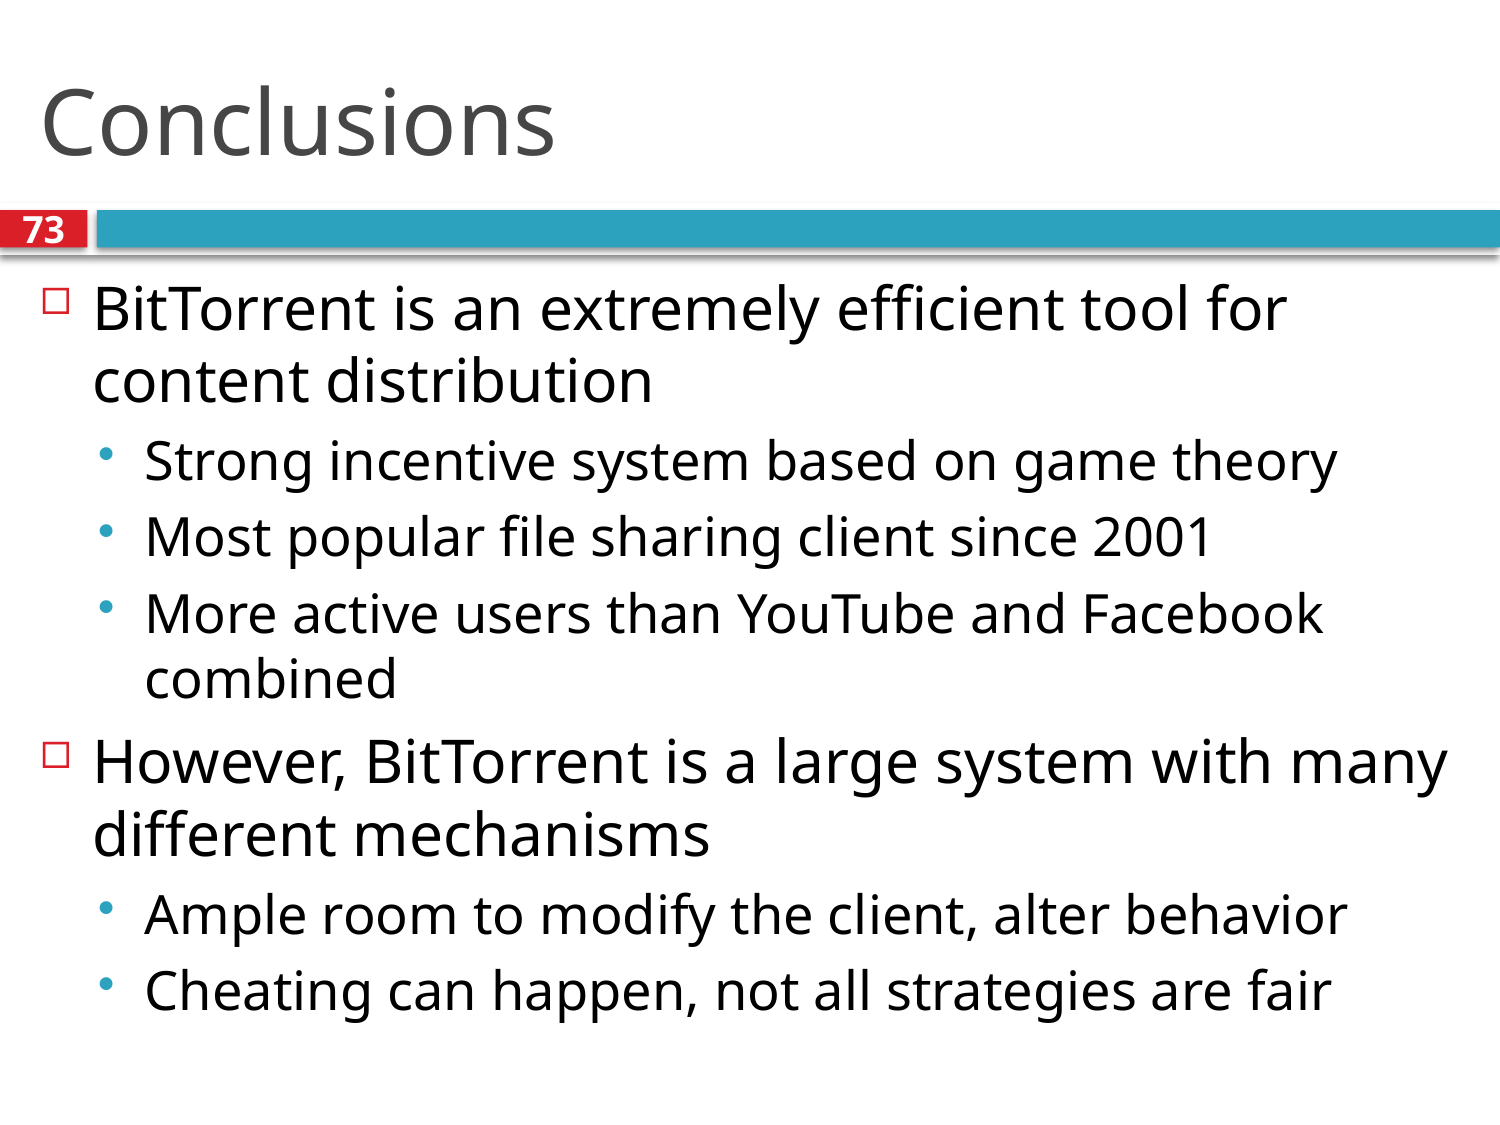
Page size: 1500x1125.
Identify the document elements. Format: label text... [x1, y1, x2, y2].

list BitTorrent is an extremely efficient tool for content distribution Strong incentive system based on game theory Most popular file sharing client since 2001 More active users than YouTube and Facebook combined However, BitTorrent is a large system with many different mechanisms Ample room to modify the client, alter behavior Cheating can happen, not all strategies are fair [24, 262, 1475, 1100]
slide_number 73 [0, 206, 88, 257]
title Conclusions [24, 37, 1475, 200]
